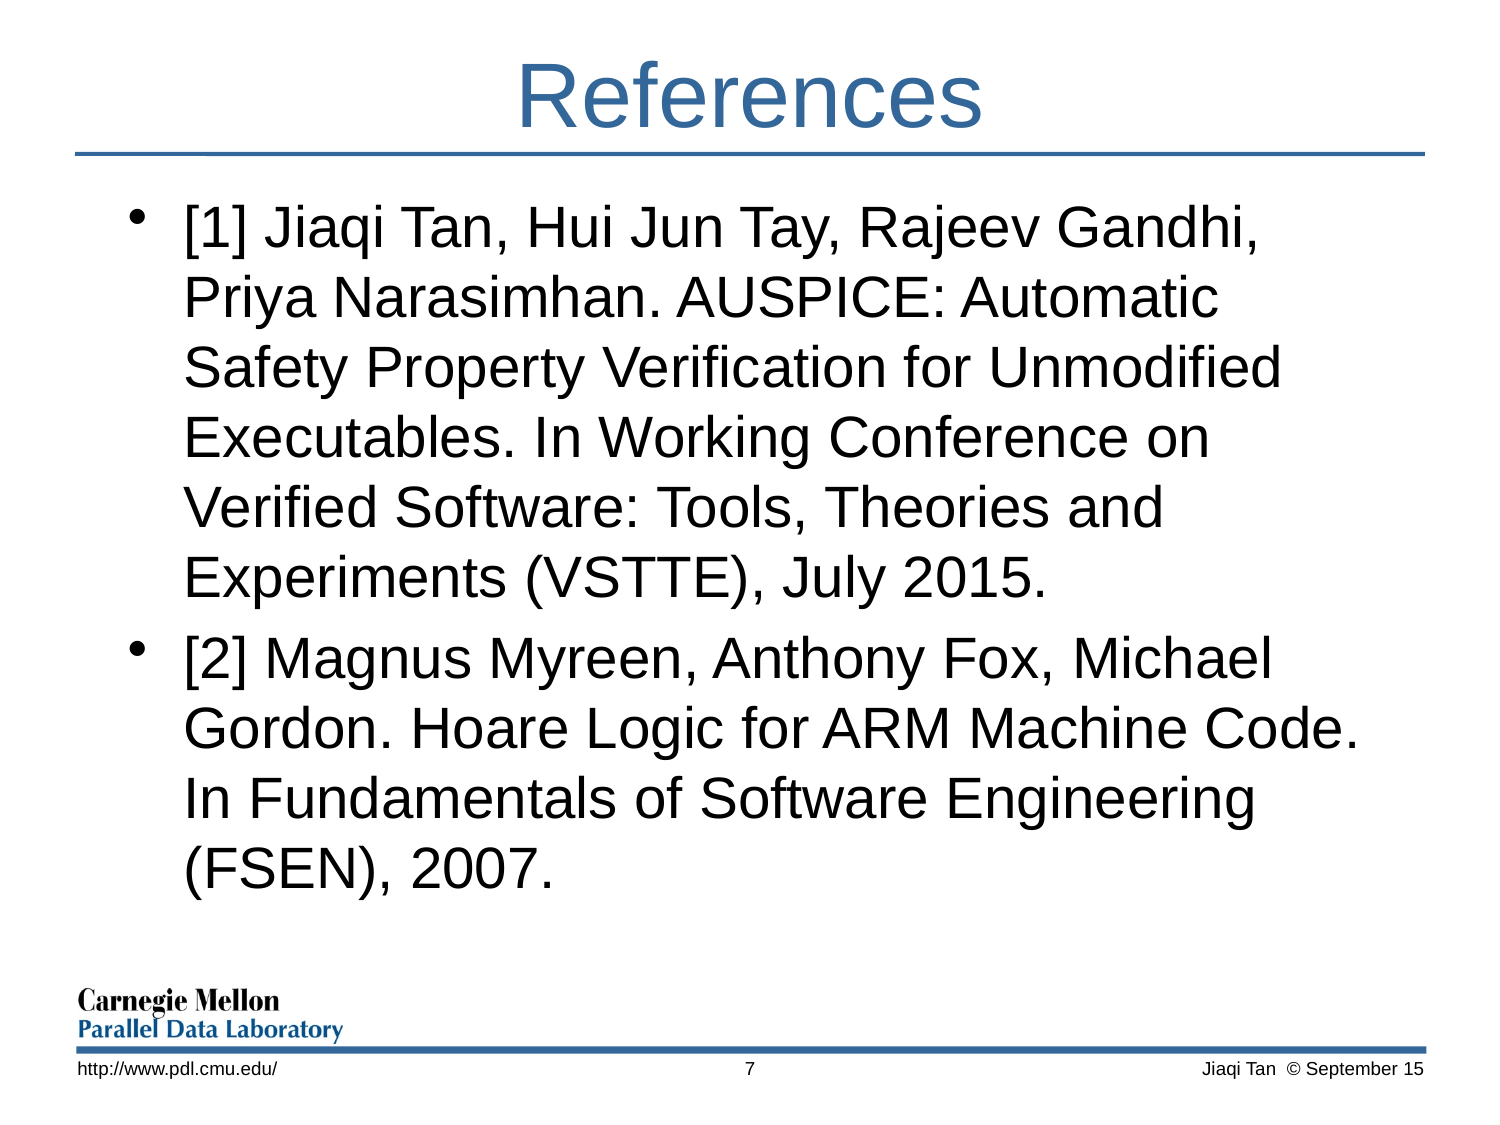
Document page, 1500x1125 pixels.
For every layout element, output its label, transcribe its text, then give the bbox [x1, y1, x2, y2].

title References [0, 34, 1500, 147]
footer http://www.pdl.cmu.edu/ [60, 1048, 436, 1112]
picture [77, 979, 343, 1044]
list [1] Jiaqi Tan, Hui Jun Tay, Rajeev Gandhi, Priya Narasimhan. AUSPICE: Automatic Safety Property Verification for Unmodified Executables. In Working Conference on Verified Software: Tools, Theories and Experiments (VSTTE), July 2015. [2] Magnus Myreen, Anthony Fox, Michael Gordon. Hoare Logic for ARM Machine Code. In Fundamentals of Software Engineering (FSEN), 2007. [112, 181, 1388, 944]
slide_number 7 [603, 1048, 897, 1084]
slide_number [1059, 1048, 1442, 1112]
